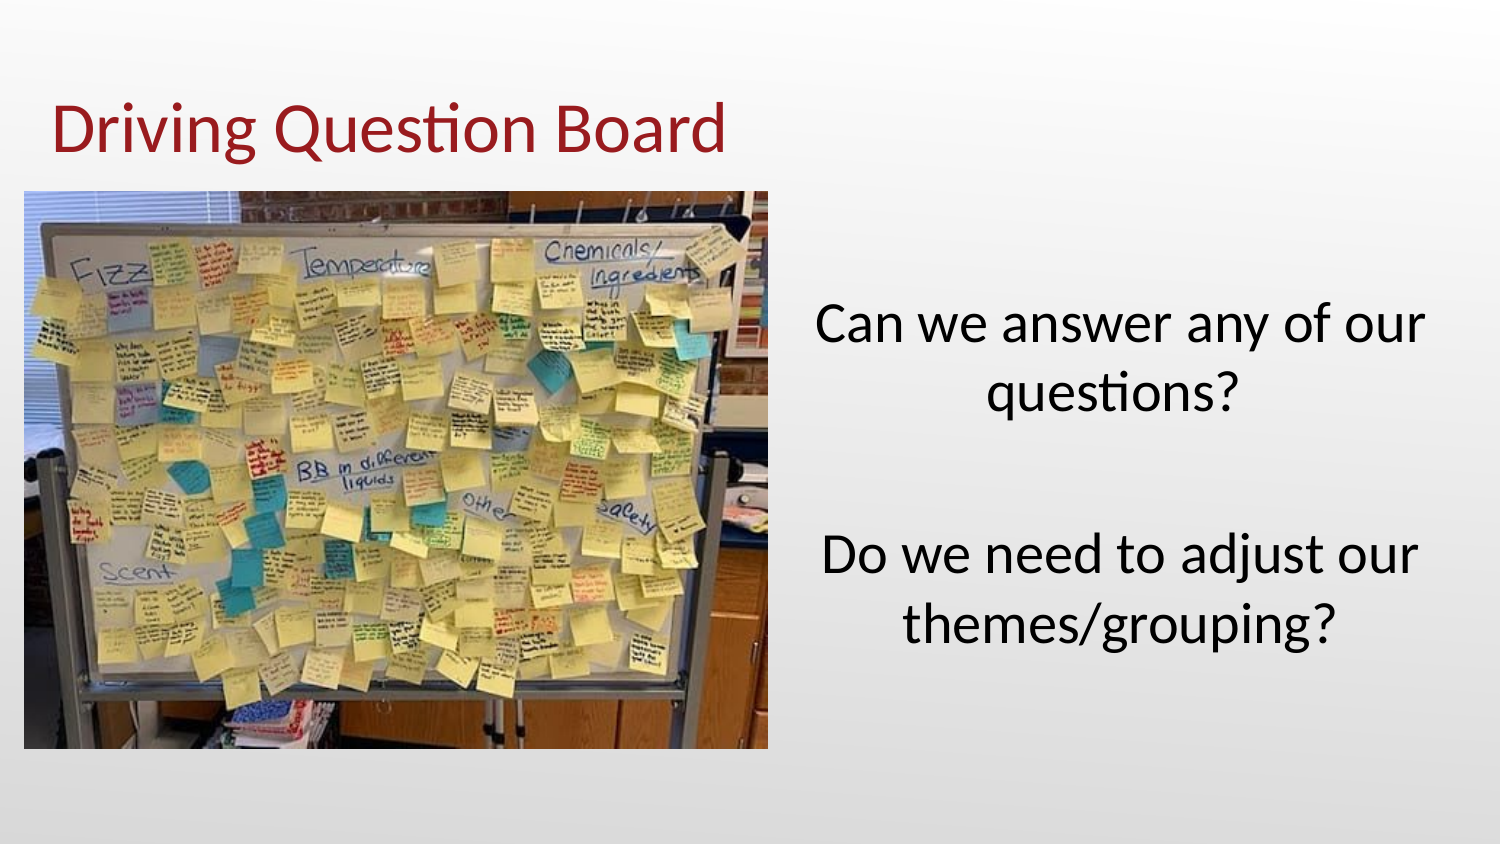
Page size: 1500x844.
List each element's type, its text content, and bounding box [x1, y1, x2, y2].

title Driving Question Board [51, 72, 1449, 167]
list Can we answer any of our questions? Do we need to adjust our themes/grouping? [792, 189, 1449, 750]
picture [24, 191, 768, 750]
